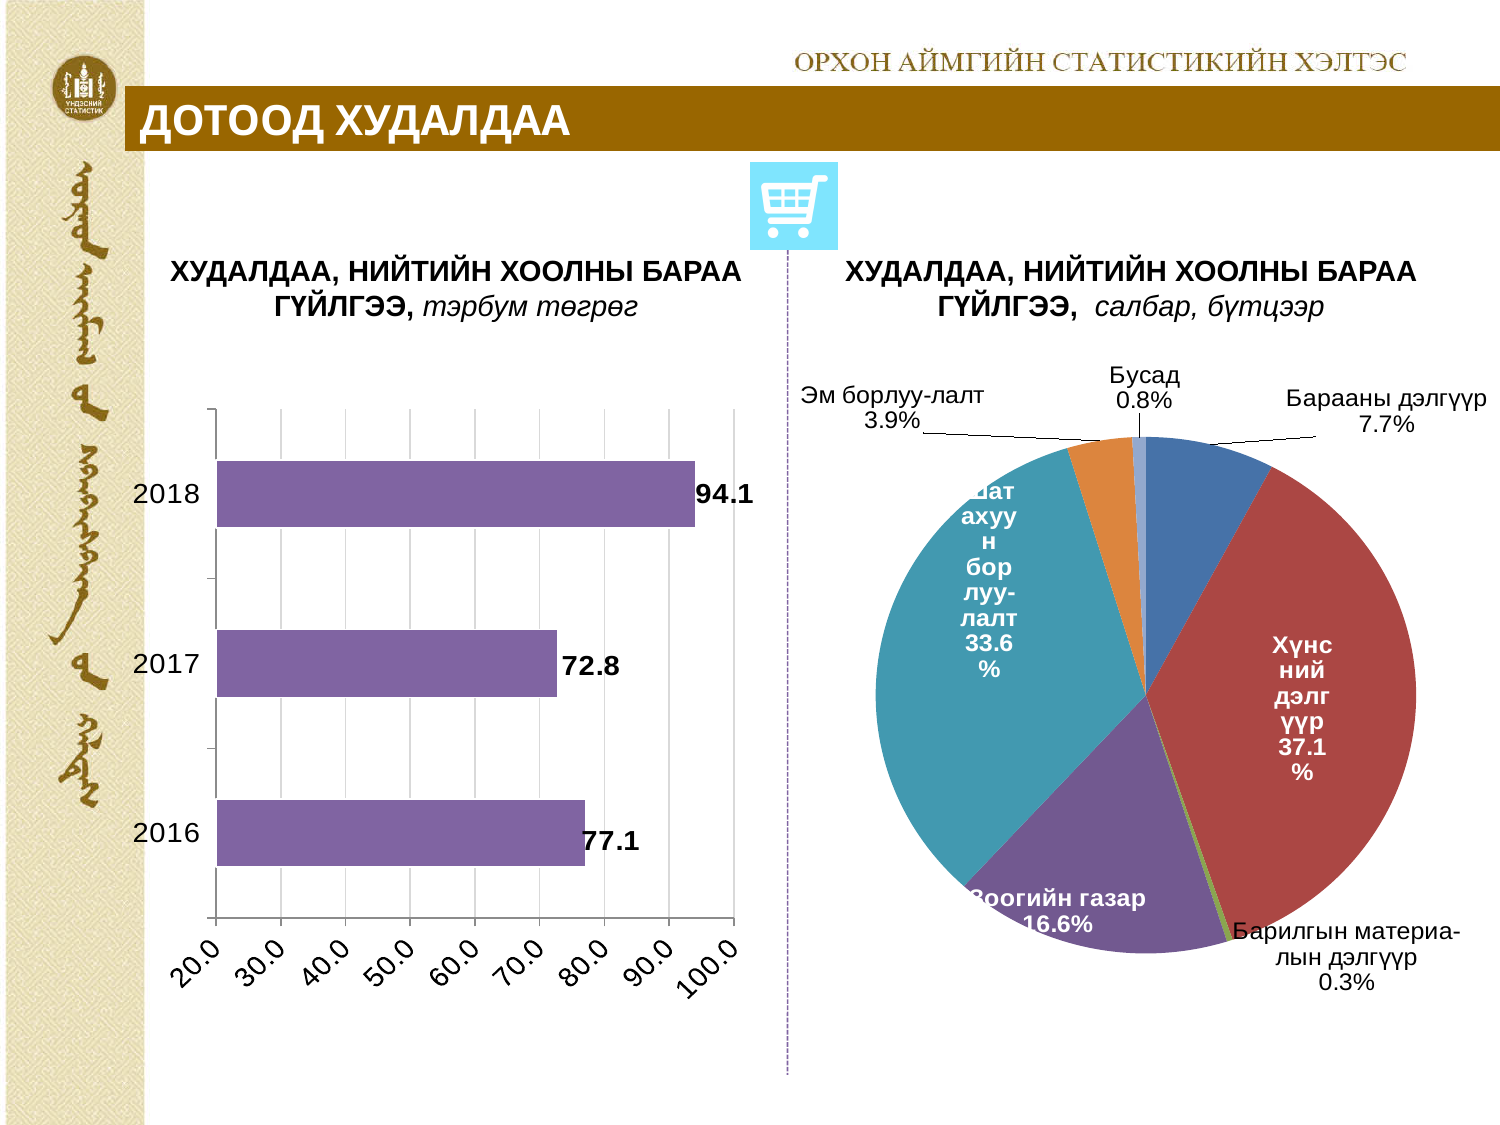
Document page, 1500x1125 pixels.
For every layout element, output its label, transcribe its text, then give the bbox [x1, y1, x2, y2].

picture [0, 0, 1500, 1125]
chart [799, 349, 1488, 1026]
chart [112, 387, 776, 1006]
list ХУДАЛДАА, НИЙТИЙН ХООЛНЫ БАРАА ГҮЙЛГЭЭ, салбар, бүтцээр [799, 224, 1464, 331]
list ХУДАЛДАА, НИЙТИЙН ХООЛНЫ БАРАА ГҮЙЛГЭЭ, тэрбум төгрөг [124, 224, 781, 331]
text_box ДОТООД ХУДАЛДАА [125, 86, 1500, 151]
